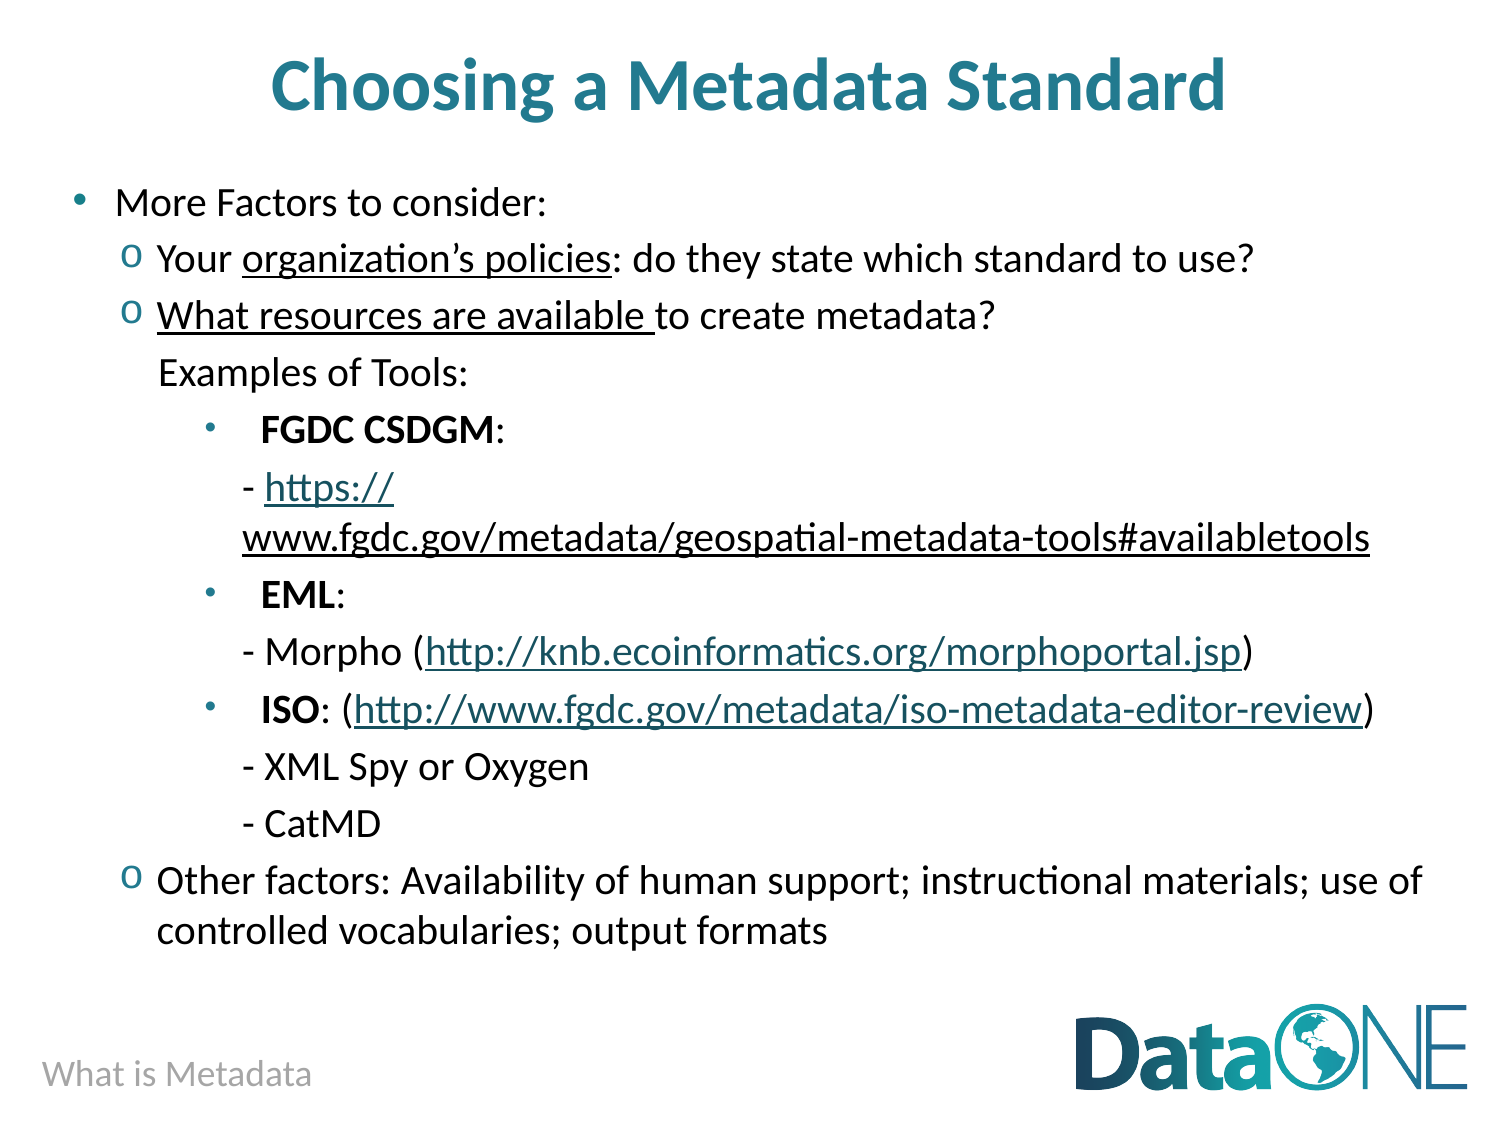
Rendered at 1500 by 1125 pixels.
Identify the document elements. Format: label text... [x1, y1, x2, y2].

title Choosing a Metadata Standard [0, 22, 1500, 138]
list More Factors to consider: Your organization’s policies: do they state which standard to use? What resources are available to create metadata? Examples of Tools: FGDC CSDGM: - https://www.fgdc.gov/metadata/geospatial-metadata-tools#availabletools EML: - Morpho (http://knb.ecoinformatics.org/morphoportal.jsp) ISO: (http://www.fgdc.gov/metadata/iso-metadata-editor-review) - XML Spy or Oxygen - CatMD Other factors: Availability of human support; instructional materials; use of controlled vocabularies; output formats [39, 166, 1461, 944]
picture [1074, 1000, 1471, 1095]
